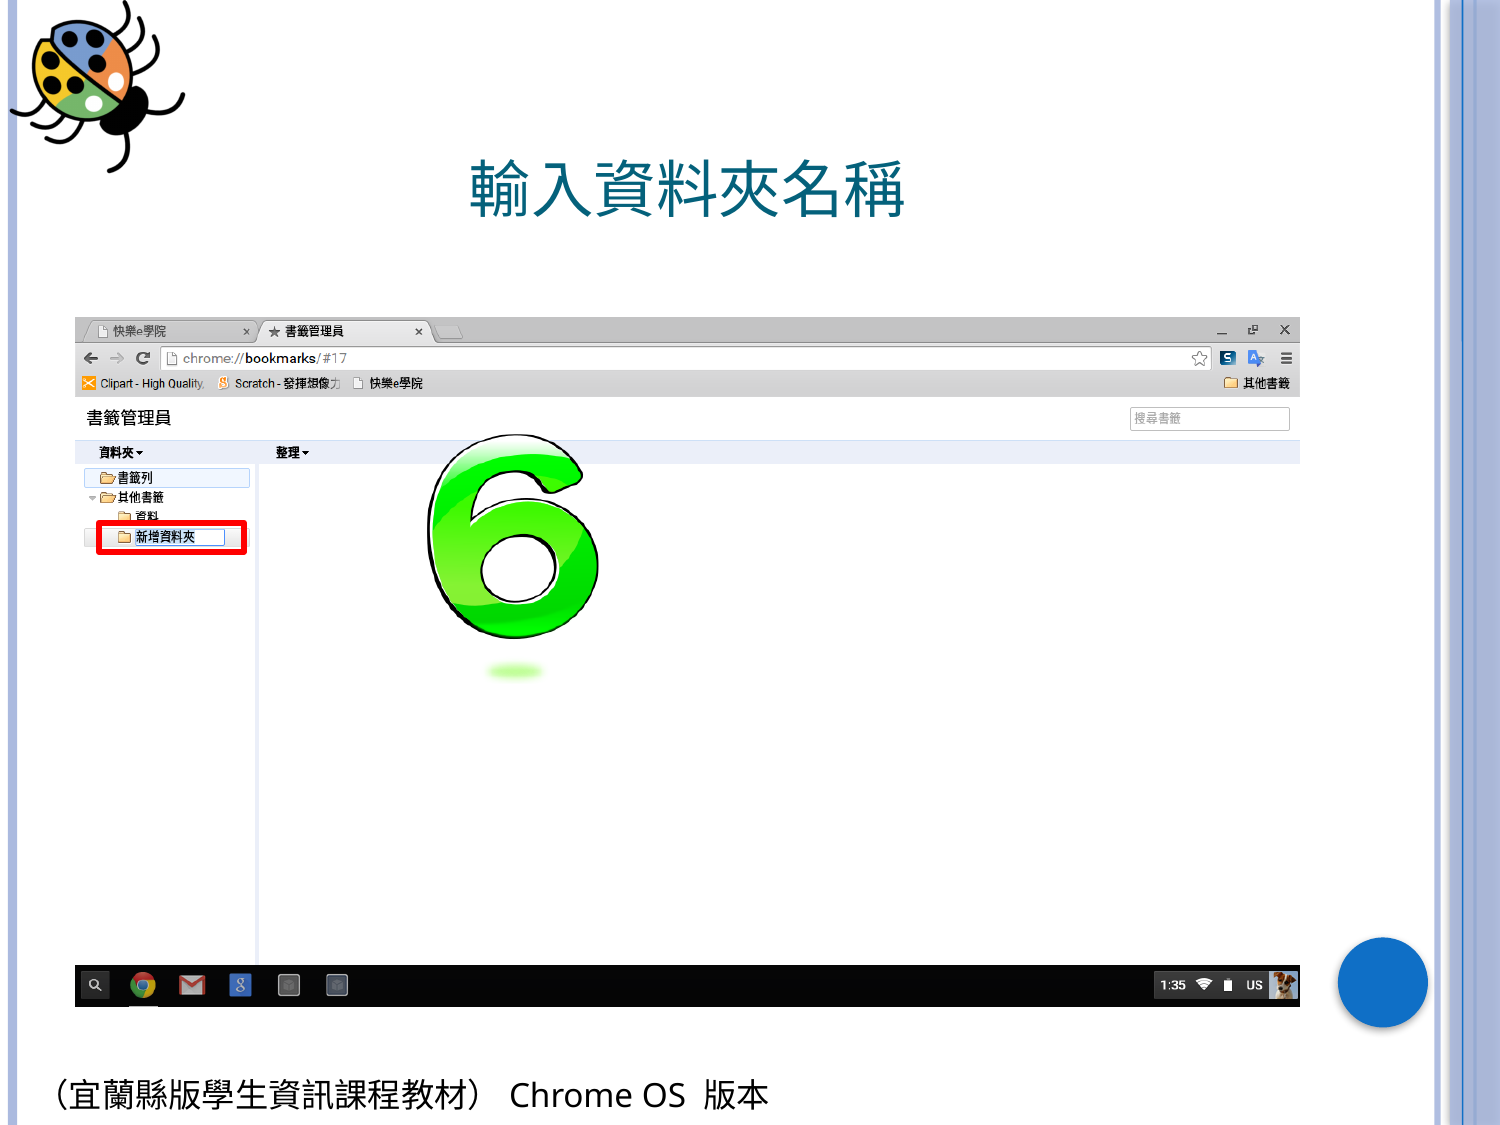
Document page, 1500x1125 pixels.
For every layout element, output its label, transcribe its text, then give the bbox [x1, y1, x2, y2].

picture [74, 316, 1301, 1007]
title 輸入資料夾名稱 [75, 45, 1300, 233]
picture [0, 0, 169, 176]
